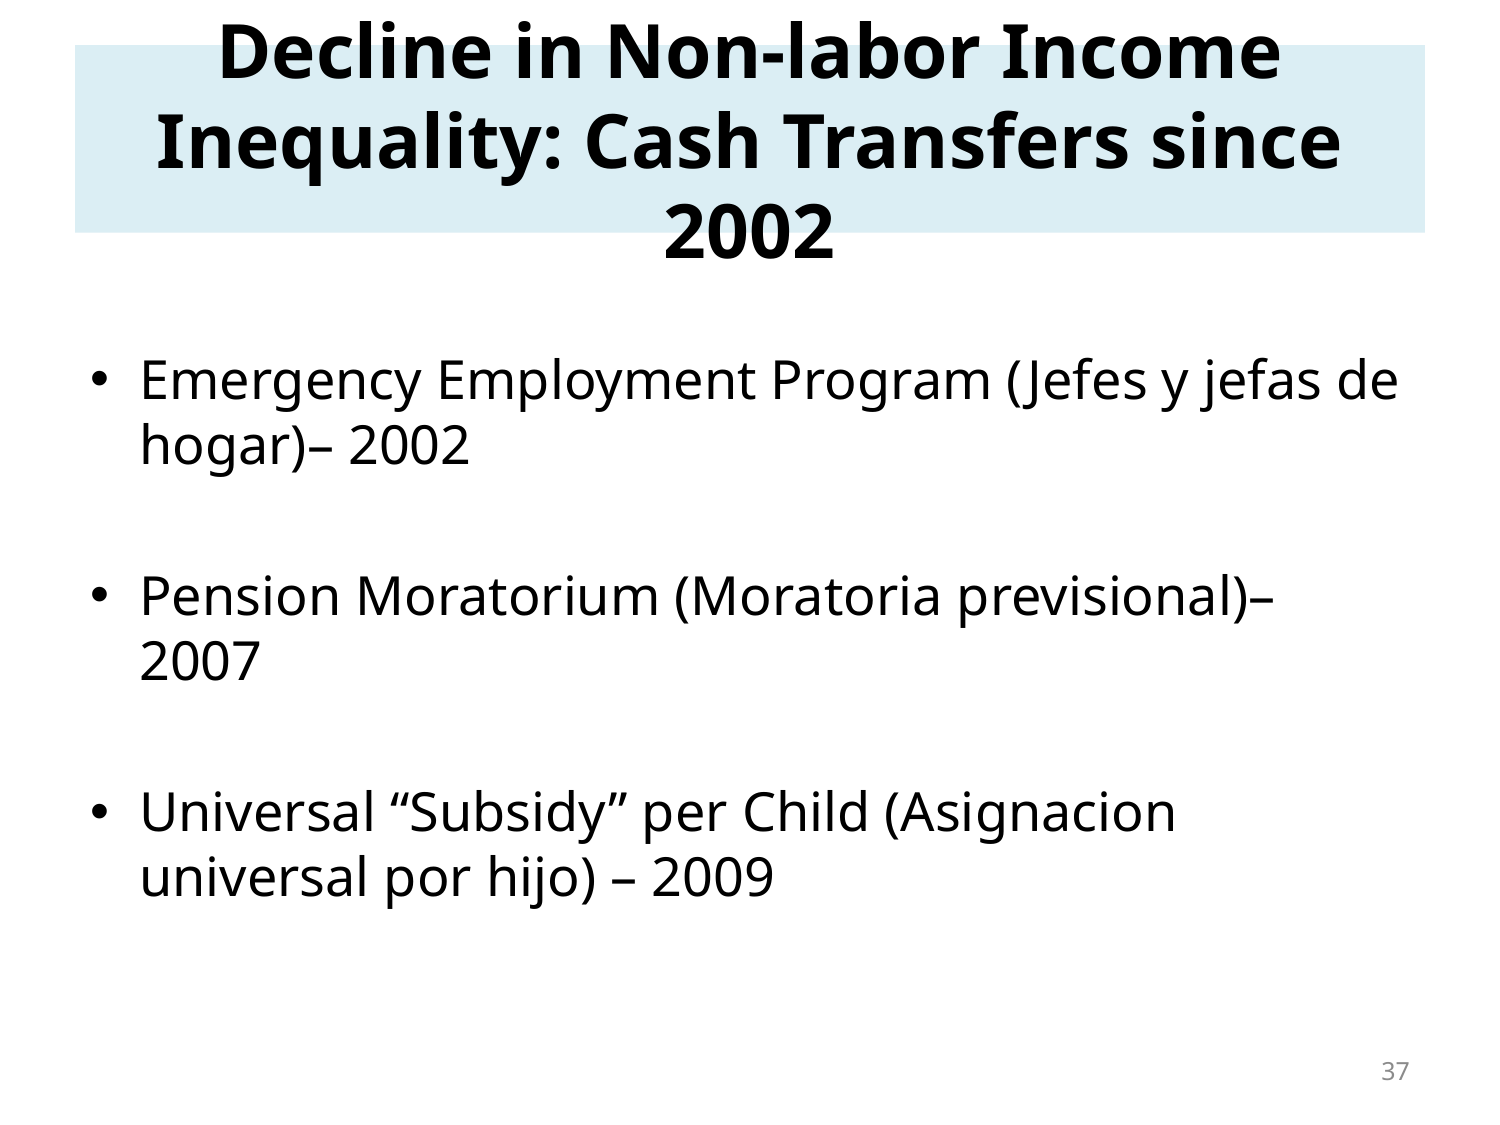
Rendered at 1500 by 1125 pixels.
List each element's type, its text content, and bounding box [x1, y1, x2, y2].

slide_number 37 [1074, 1042, 1425, 1103]
title Decline in Non-labor Income Inequality: Cash Transfers since 2002 [75, 45, 1425, 233]
list Emergency Employment Program (Jefes y jefas de hogar)– 2002 Pension Moratorium (Moratoria previsional)– 2007 Universal “Subsidy” per Child (Asignacion universal por hijo) – 2009 [75, 262, 1425, 1075]
